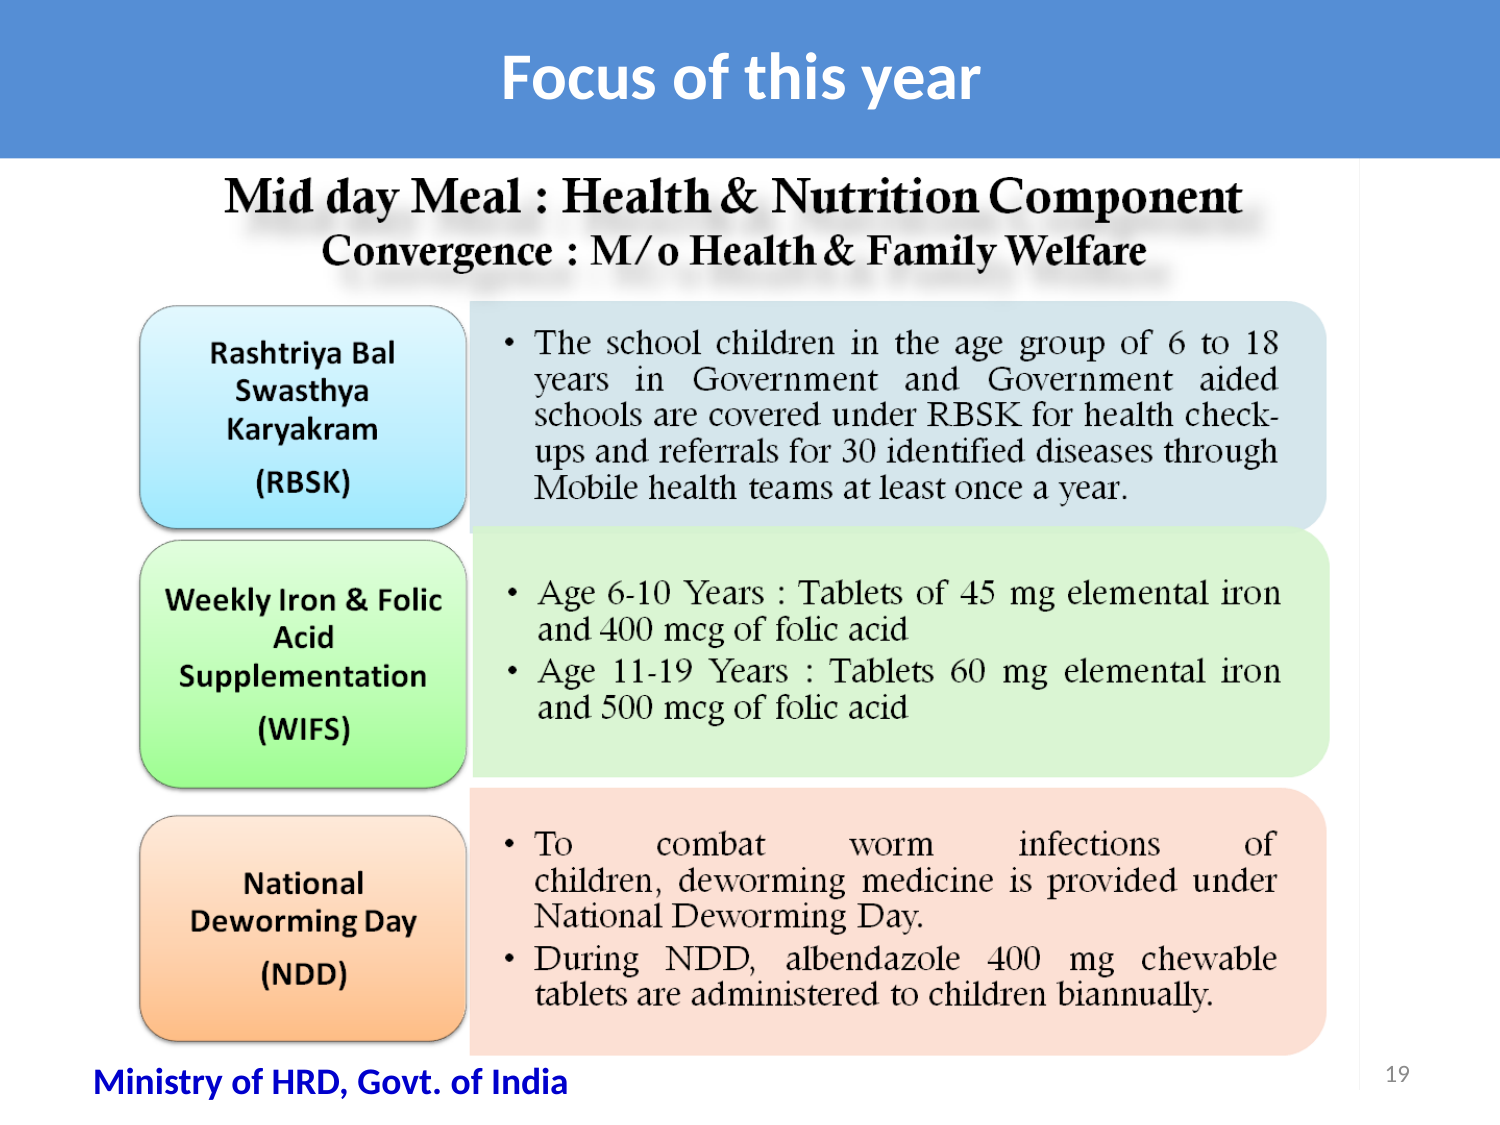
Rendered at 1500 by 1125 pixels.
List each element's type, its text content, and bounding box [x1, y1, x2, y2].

slide_number 19 [1074, 1042, 1425, 1103]
text_box Ministry of HRD, Govt. of India [37, 1049, 625, 1110]
picture [116, 152, 1360, 1091]
title Focus of this year [0, 0, 1500, 159]
